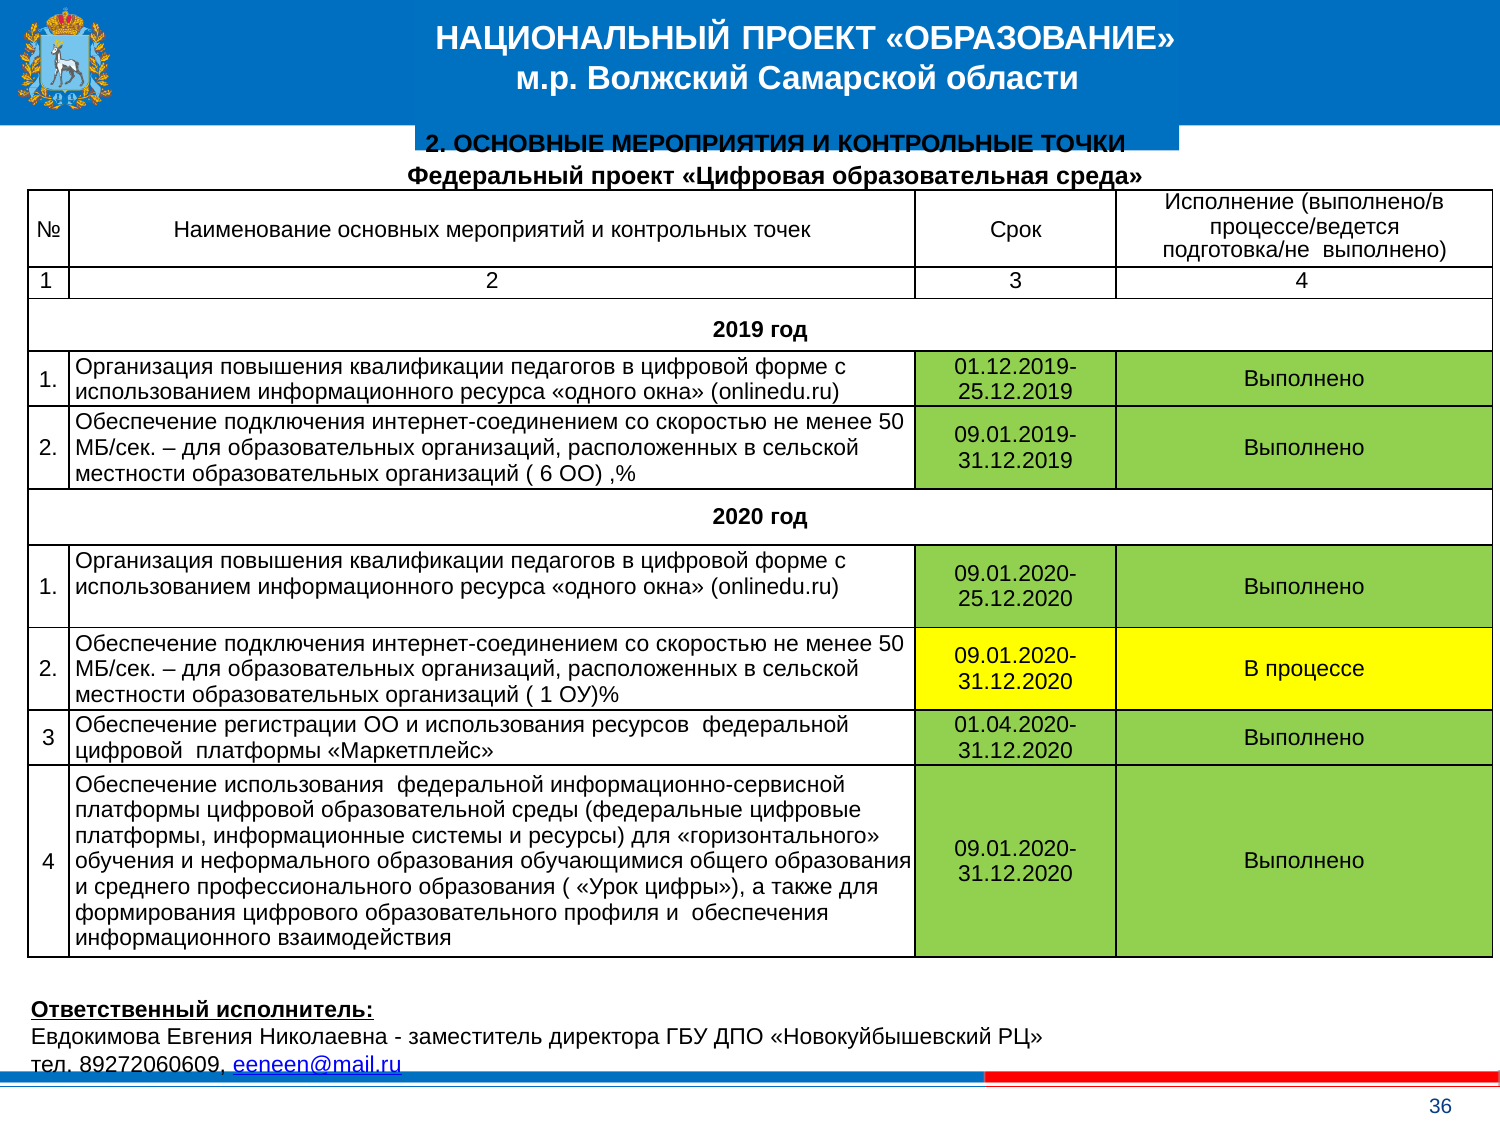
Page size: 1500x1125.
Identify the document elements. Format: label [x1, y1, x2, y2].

table_cell [1117, 352, 1492, 405]
table_cell [70, 766, 914, 956]
table_cell [70, 628, 914, 709]
table_cell [29, 628, 68, 709]
table_cell [29, 268, 68, 298]
table_cell [916, 711, 1115, 764]
table_cell [29, 711, 68, 764]
table_cell [70, 711, 914, 764]
table_cell [1117, 766, 1424, 956]
table_cell [29, 299, 1492, 350]
table_cell [29, 490, 1424, 544]
table_cell [1117, 268, 1492, 298]
table_header [1117, 191, 1492, 266]
table_cell [1117, 407, 1492, 488]
table_cell [29, 407, 68, 488]
table_cell [1464, 766, 1492, 956]
table_cell [1117, 711, 1424, 764]
table_cell [1464, 490, 1492, 544]
title [414, 0, 1180, 125]
table_cell [1117, 628, 1424, 709]
text_box [1464, 1070, 1500, 1087]
table_cell [29, 352, 68, 405]
table_header [70, 191, 914, 266]
table_cell [916, 766, 1115, 956]
text_box [0, 0, 1500, 190]
table_header [916, 191, 1115, 266]
table_cell [70, 546, 914, 627]
table_cell [916, 628, 1115, 709]
table_cell [70, 268, 914, 298]
table_cell [916, 352, 1115, 405]
table_cell [916, 407, 1115, 488]
table_cell [1117, 546, 1424, 627]
table_cell [70, 407, 914, 488]
table_cell [1464, 628, 1492, 709]
table_cell [916, 268, 1115, 298]
table_cell [70, 352, 914, 405]
table_header [29, 191, 68, 266]
table_cell [1464, 711, 1492, 764]
table_cell [29, 766, 68, 956]
slide_number [1424, 464, 1464, 1118]
table_cell [1464, 546, 1492, 627]
text_box [0, 980, 1453, 1087]
table_cell [916, 546, 1115, 627]
table_cell [29, 546, 68, 627]
